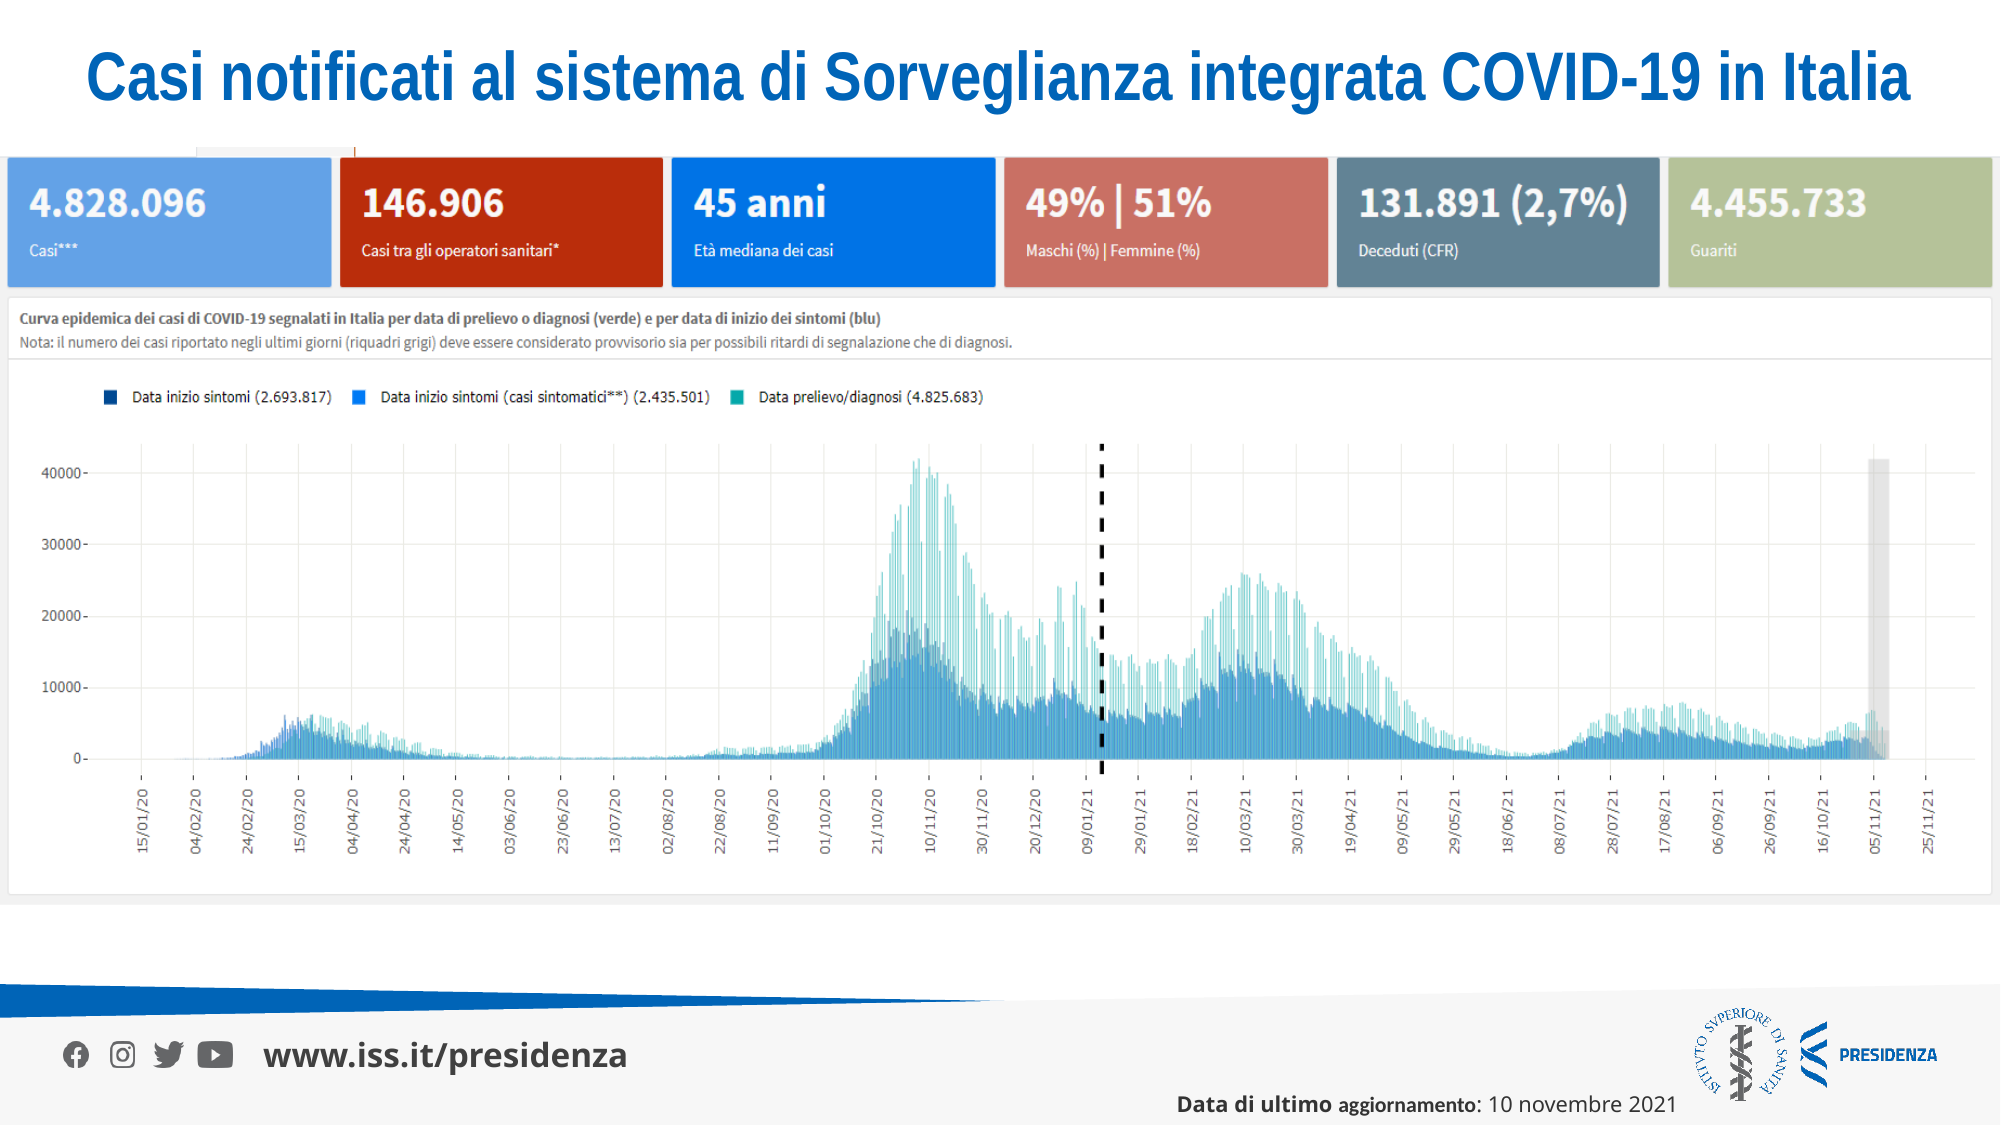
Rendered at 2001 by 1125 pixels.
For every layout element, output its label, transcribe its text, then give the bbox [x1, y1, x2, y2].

text_box Data di ultimo aggiornamento: 10 novembre 2021 [1161, 1083, 1694, 1125]
picture [1694, 1008, 1937, 1101]
title Casi notificati al sistema di Sorveglianza integrata COVID-19 in Italia [0, 8, 2000, 147]
picture [0, 147, 2000, 912]
picture [63, 1041, 233, 1068]
